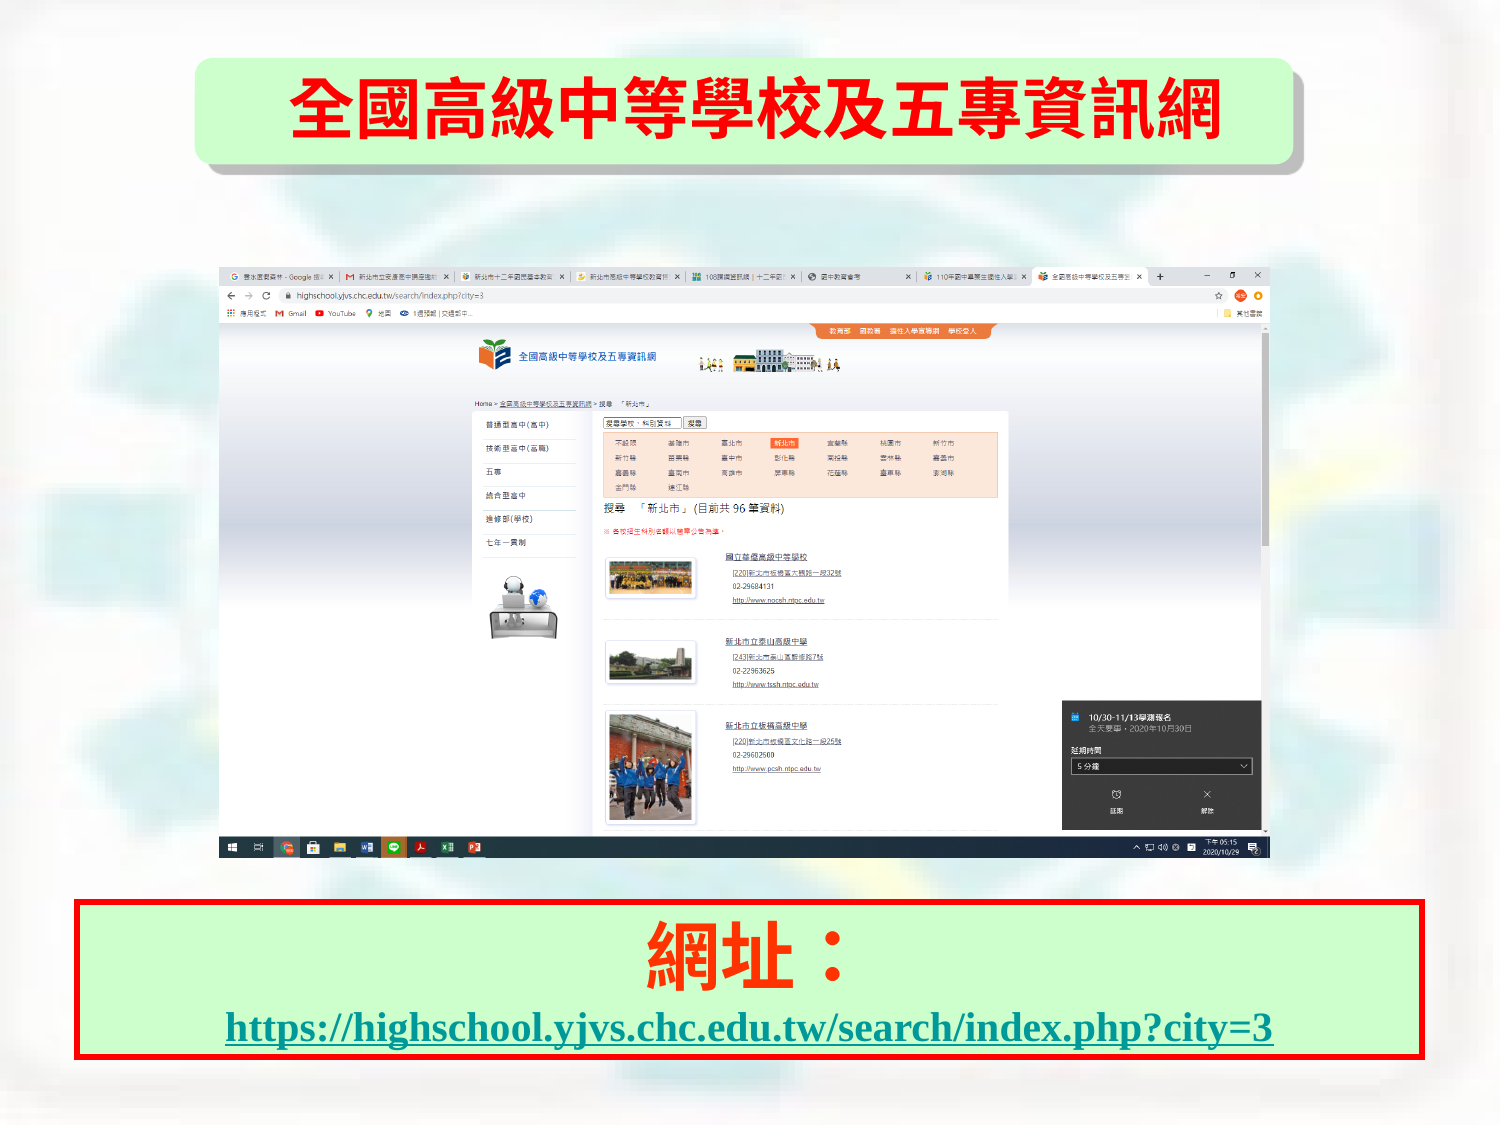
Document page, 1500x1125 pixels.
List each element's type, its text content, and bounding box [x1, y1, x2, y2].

text_box 全國高級中等學校及五專資訊網 [112, 59, 1400, 155]
text_box 網址：https://highschool.yjvs.chc.edu.tw/search/index.php?city=3 [76, 902, 1423, 1058]
picture [0, 0, 1500, 1125]
text_box [196, 155, 1292, 165]
